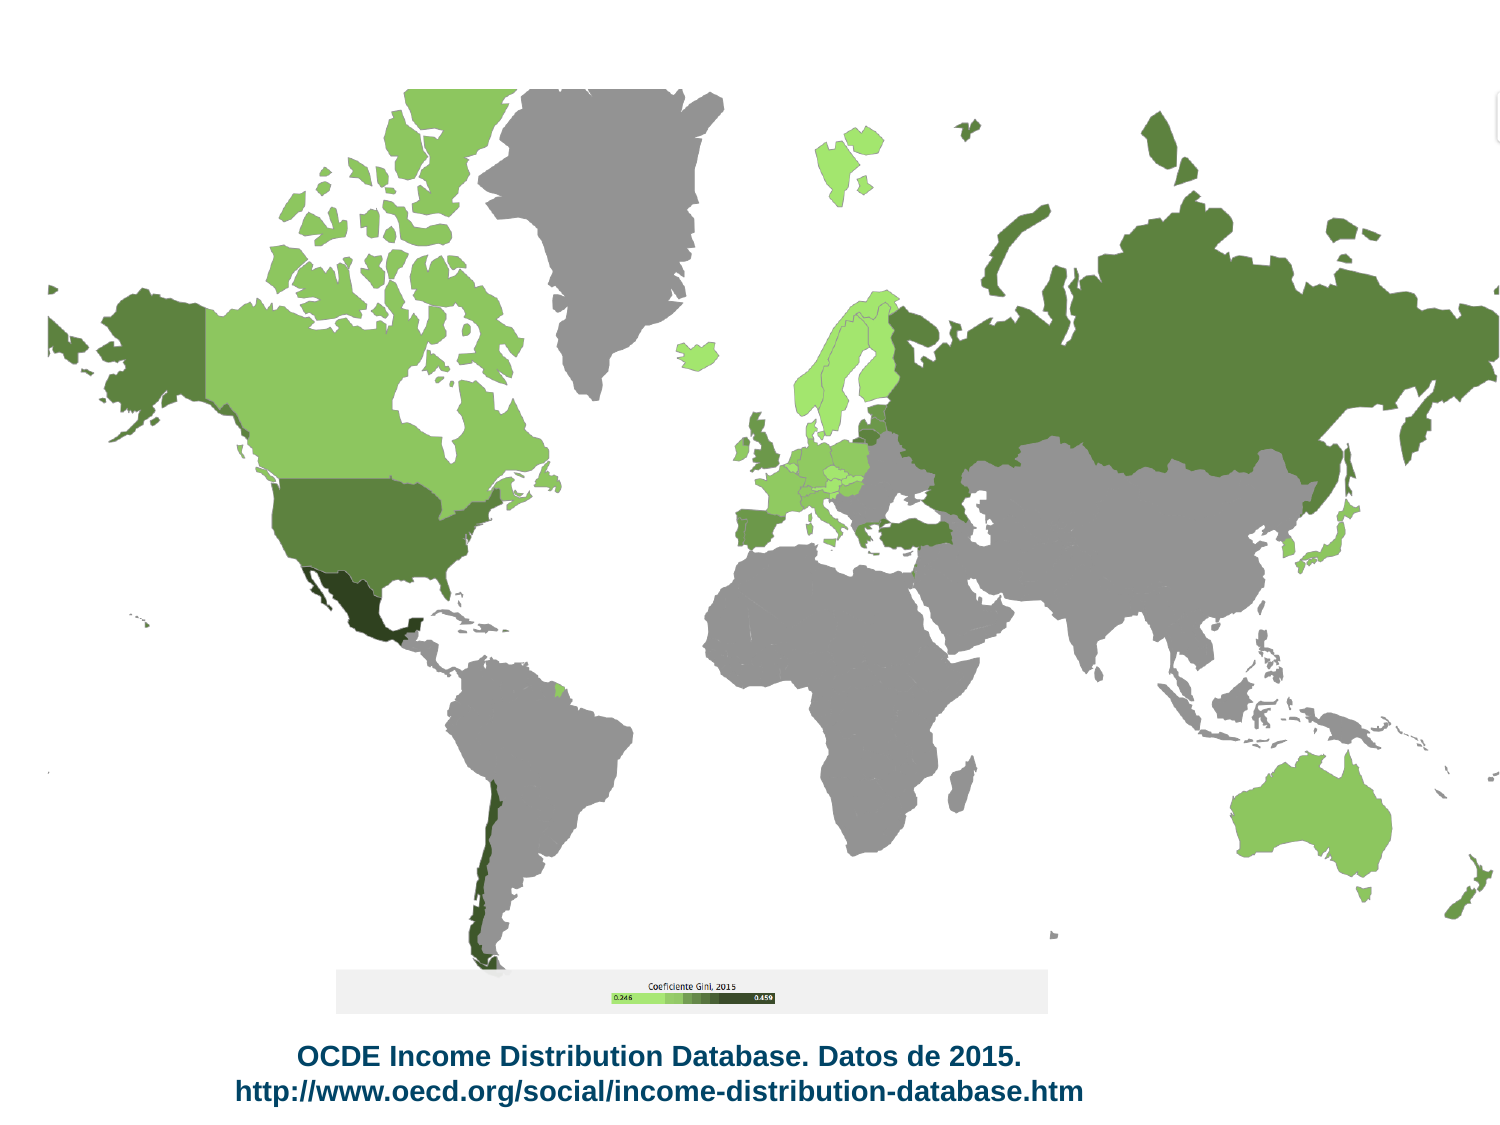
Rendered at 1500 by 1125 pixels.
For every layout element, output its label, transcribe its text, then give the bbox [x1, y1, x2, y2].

picture [0, 88, 1500, 1014]
title OCDE Income Distribution Database. Datos de 2015. http://www.oecd.org/social/income-distribution-database.htm [86, 1033, 1242, 1111]
